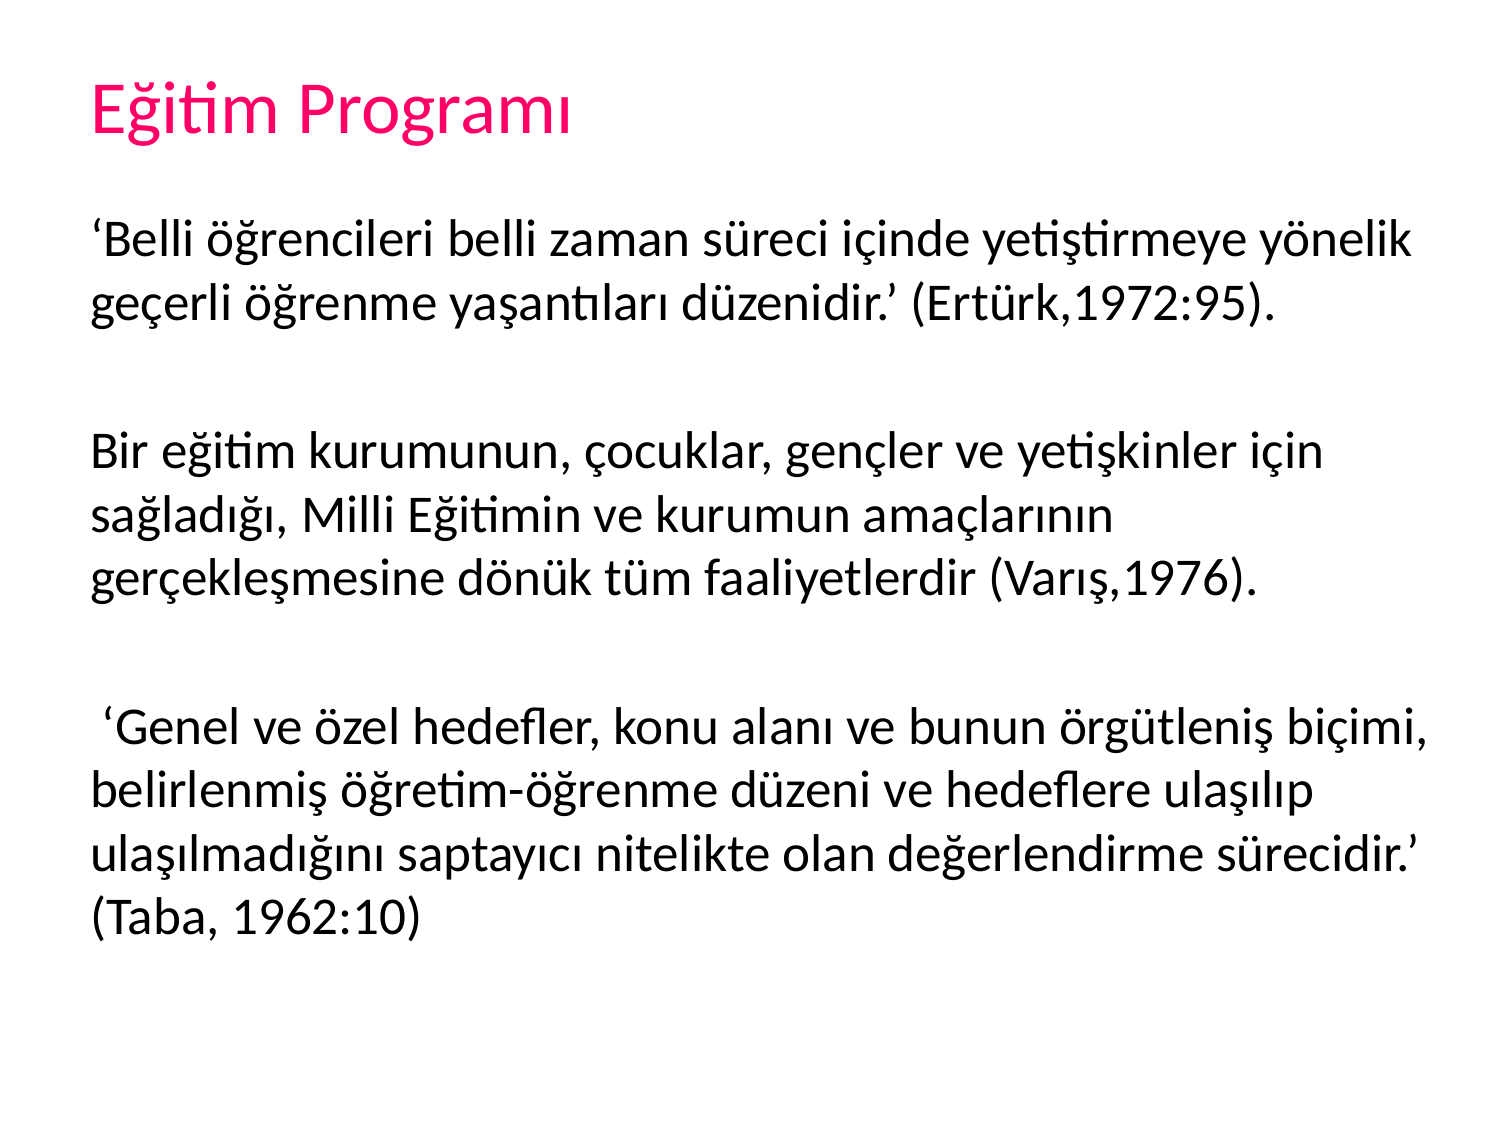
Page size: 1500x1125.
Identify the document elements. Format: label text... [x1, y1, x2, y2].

list ‘Belli öğrencileri belli zaman süreci içinde yetiştirmeye yönelik geçerli öğrenme yaşantıları düzenidir.’ (Ertürk,1972:95). Bir eğitim kurumunun, çocuklar, gençler ve yetişkinler için sağladığı, Milli Eğitimin ve kurumun amaçlarının gerçekleşmesine dönük tüm faaliyetlerdir (Varış,1976). ‘Genel ve özel hedefler, konu alanı ve bunun örgütleniş biçimi, belirlenmiş öğretim-öğrenme düzeni ve hedeflere ulaşılıp ulaşılmadığını saptayıcı nitelikte olan değerlendirme sürecidir.’ (Taba, 1962:10) [75, 196, 1459, 1006]
title Eğitim Programı [75, 45, 1425, 161]
